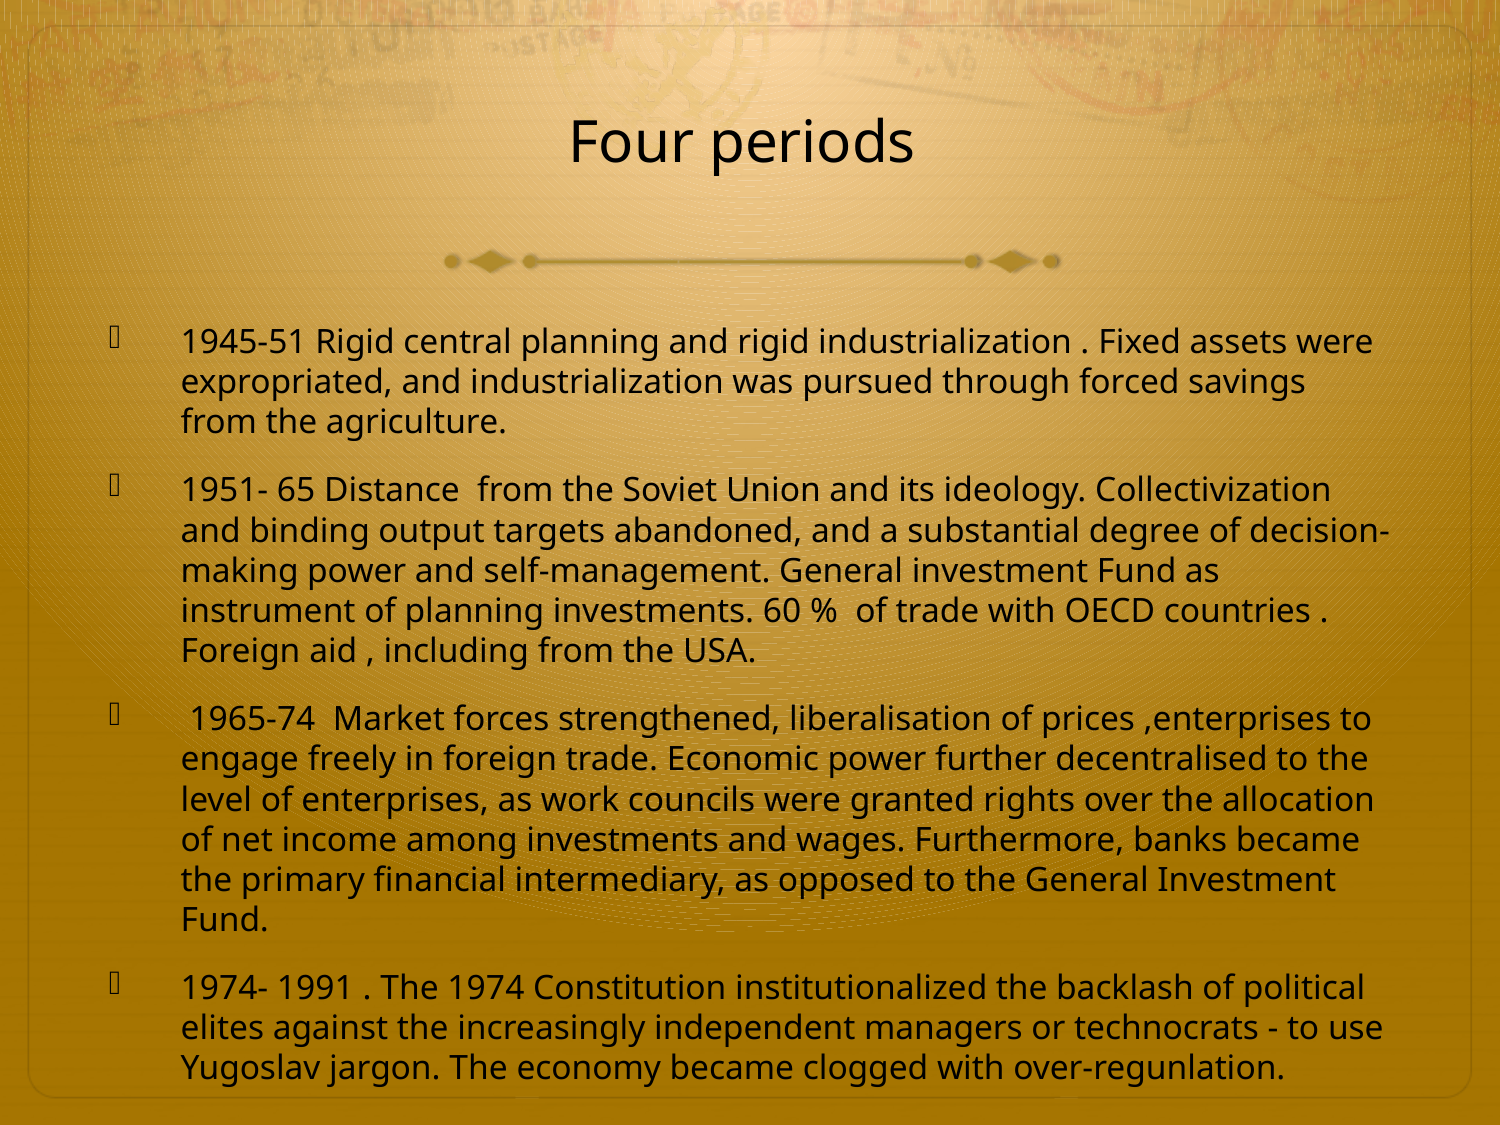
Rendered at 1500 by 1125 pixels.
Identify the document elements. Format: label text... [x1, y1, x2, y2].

picture [0, 0, 1500, 1125]
title Four periods [93, 45, 1407, 233]
list 1945-51 Rigid central planning and rigid industrialization . Fixed assets were expropriated, and industrialization was pursued through forced savings from the agriculture. 1951- 65 Distance from the Soviet Union and its ideology. Collectivization and binding output targets abandoned, and a substantial degree of decision-making power and self-management. General investment Fund as instrument of planning investments. 60 % of trade with OECD countries . Foreign aid , including from the USA. 1965-74 Market forces strengthened, liberalisation of prices ,enterprises to engage freely in foreign trade. Economic power further decentralised to the level of enterprises, as work councils were granted rights over the allocation of net income among investments and wages. Furthermore, banks became the primary financial intermediary, as opposed to the General Investment Fund. 1974- 1991 . The 1974 Constitution institutionalized the backlash of political elites against the increasingly independent managers or technocrats - to use Yugoslav jargon. The economy became clogged with over-regunlation. [93, 312, 1407, 1098]
